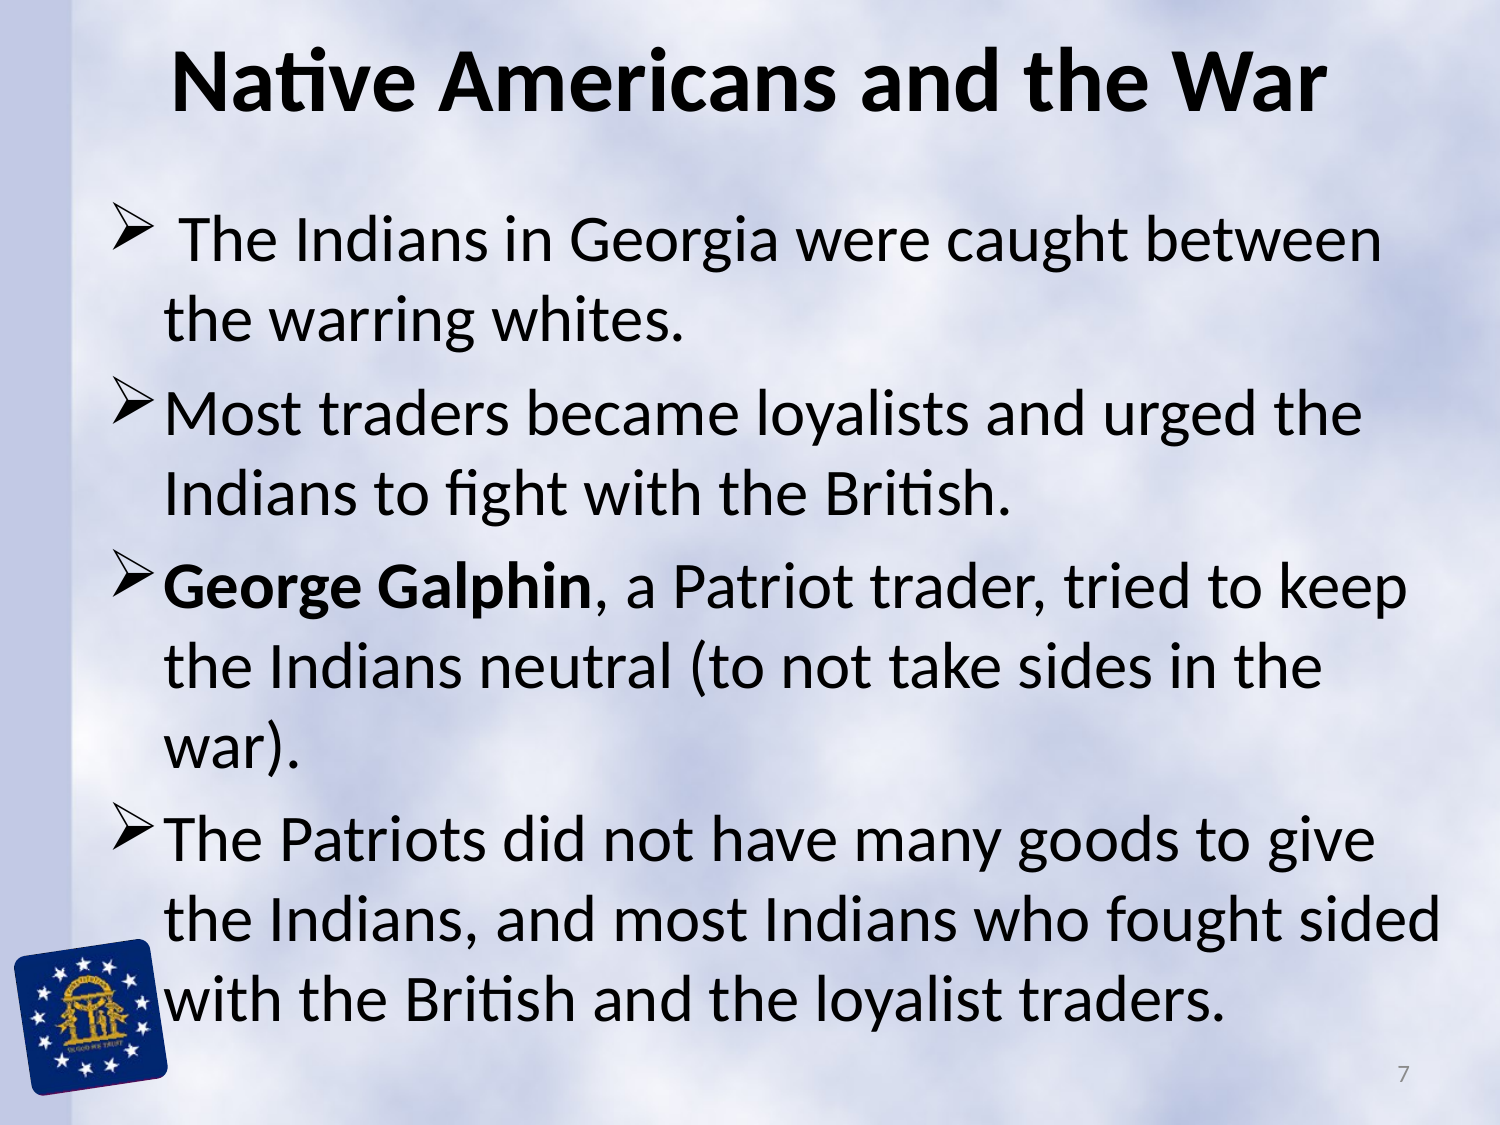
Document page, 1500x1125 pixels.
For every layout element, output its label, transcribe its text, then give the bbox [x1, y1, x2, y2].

slide_number 7 [1074, 1042, 1425, 1103]
list The Indians in Georgia were caught between the warring whites. Most traders became loyalists and urged the Indians to fight with the British. George Galphin, a Patriot trader, tried to keep the Indians neutral (to not take sides in the war). The Patriots did not have many goods to give the Indians, and most Indians who fought sided with the British and the loyalist traders. [91, 187, 1480, 1051]
picture [0, 0, 1500, 1125]
title Native Americans and the War [74, 0, 1426, 151]
